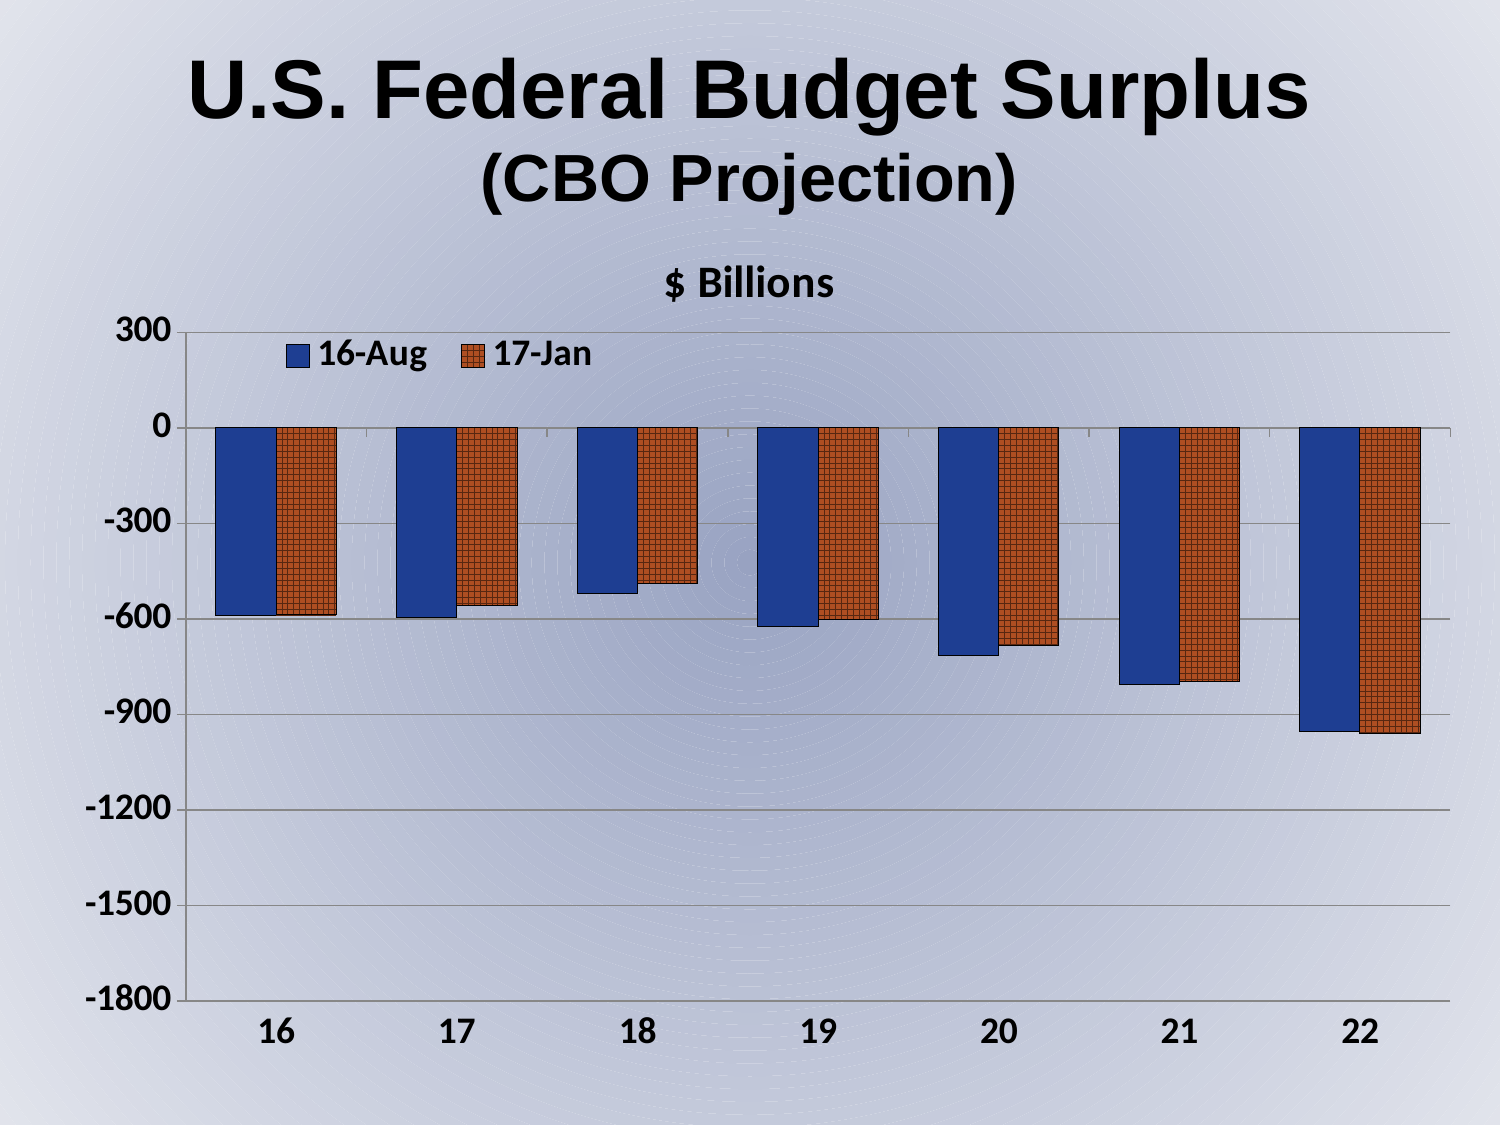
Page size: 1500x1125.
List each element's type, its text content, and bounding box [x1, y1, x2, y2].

text_box U.S. Federal Budget Surplus (CBO Projection) [37, 49, 1462, 200]
chart [37, 224, 1461, 1075]
